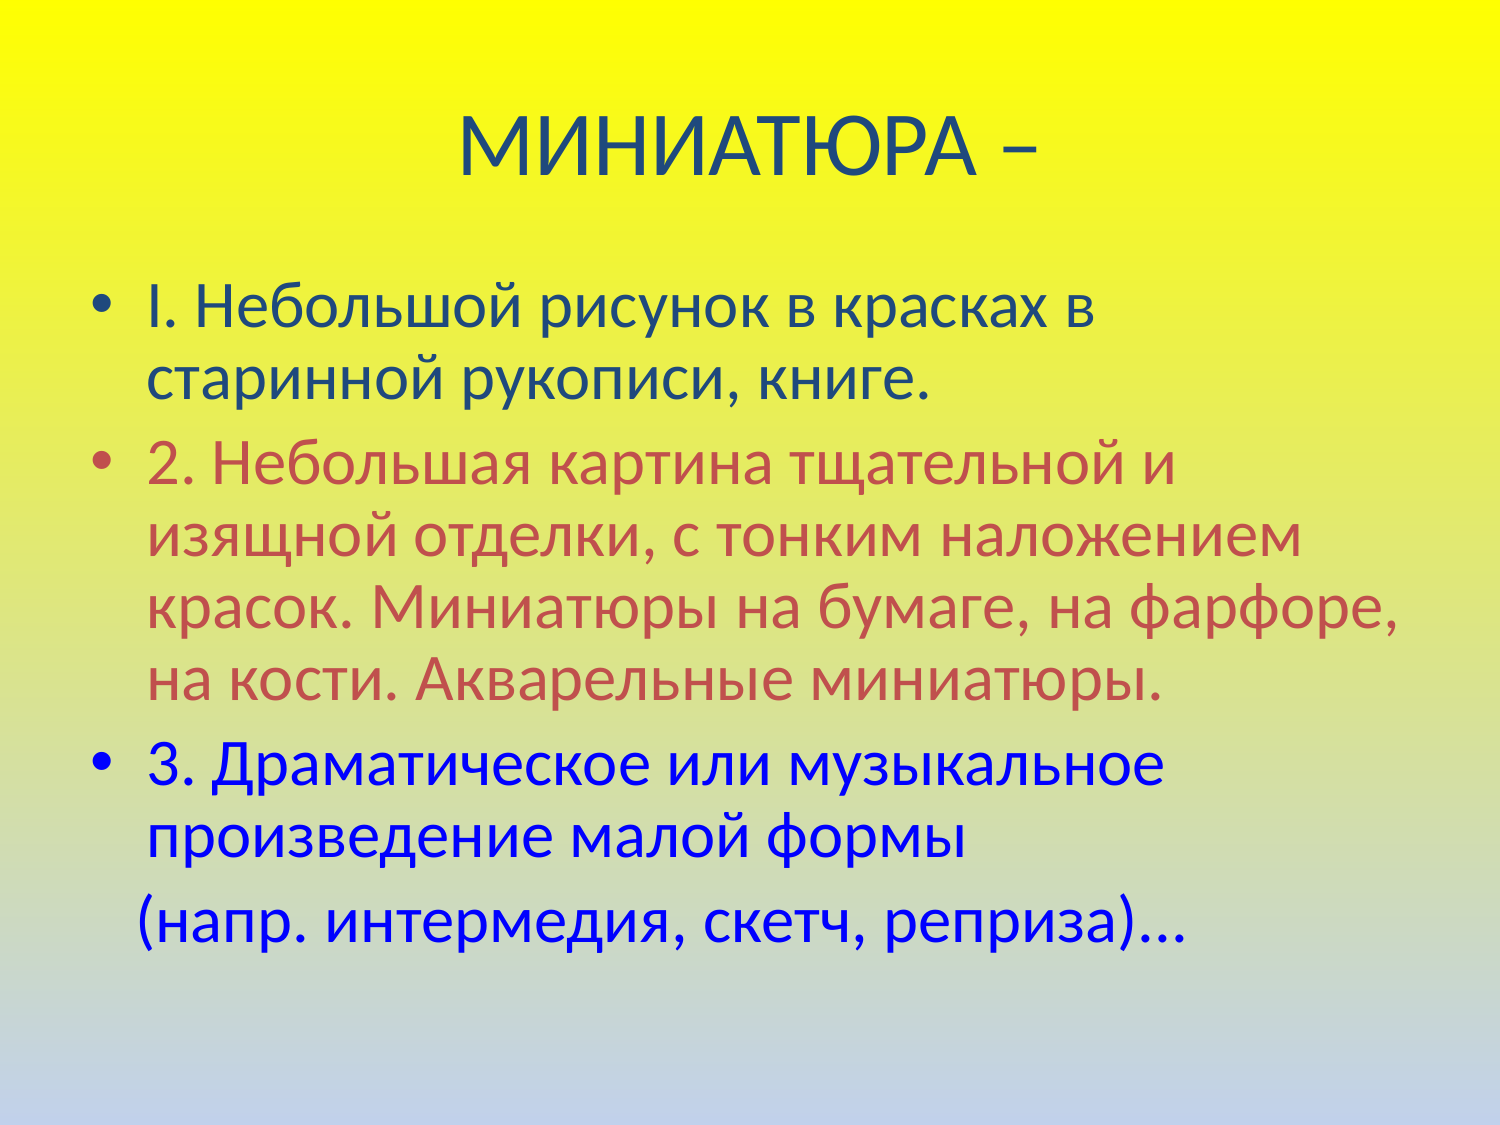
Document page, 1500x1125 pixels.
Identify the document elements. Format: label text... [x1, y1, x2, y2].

title МИНИАТЮРА – [74, 44, 1426, 233]
list I. Небольшой рисунок в красках в старинной рукописи, книге. 2. Небольшая картина тщательной и изящной отделки, с тонким наложением красок. Миниатюры на бумаге, на фарфоре, на кости. Акварельные миниатюры. 3. Драматическое или музыкальное произведение малой формы (напр. интермедия, скетч, реприза)... [74, 262, 1426, 1006]
